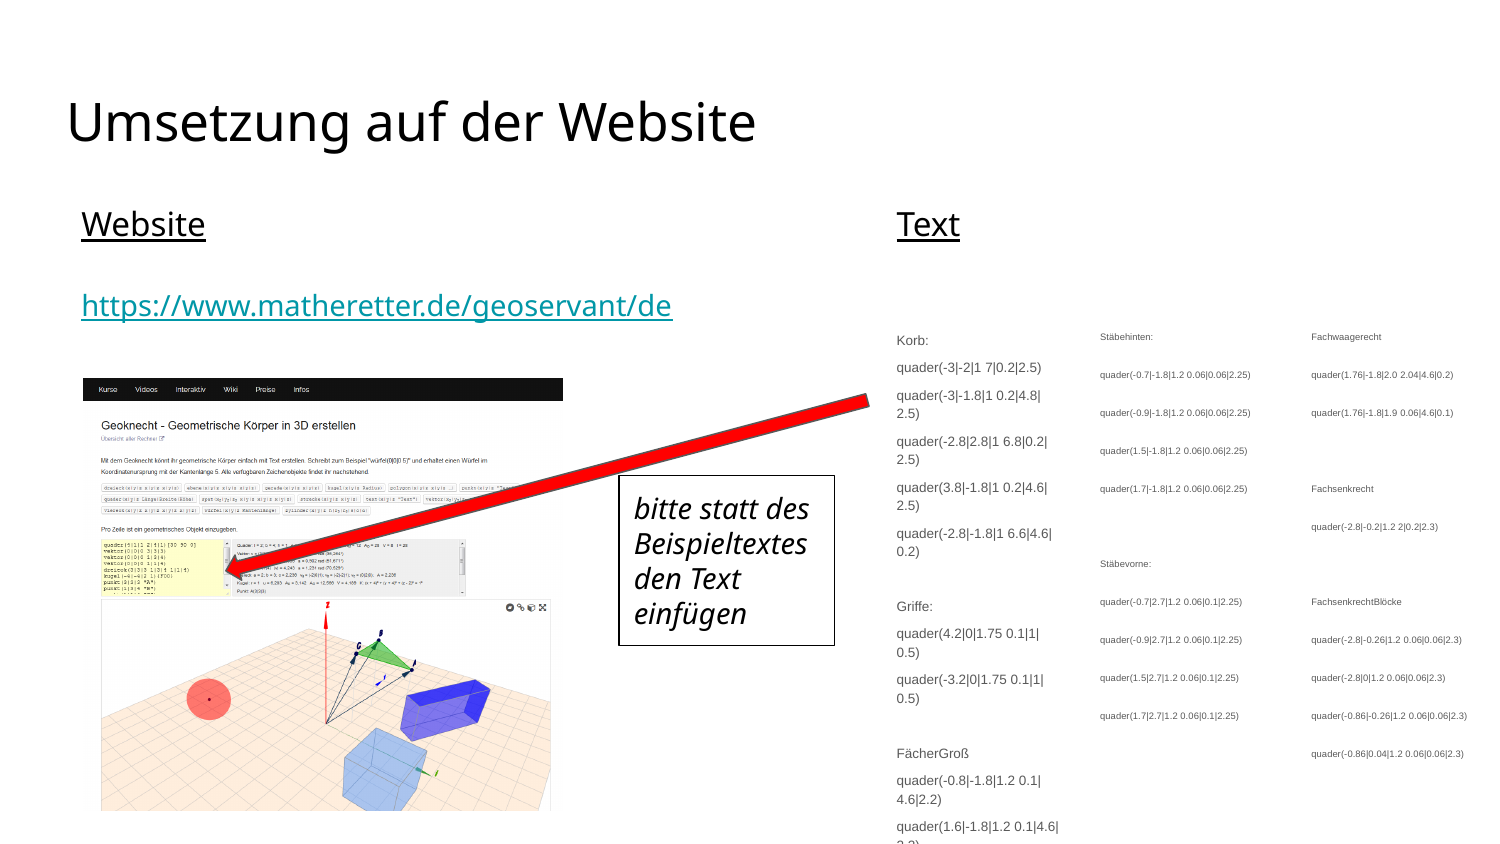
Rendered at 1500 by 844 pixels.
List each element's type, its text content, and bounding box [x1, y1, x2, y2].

text_box Website [66, 188, 294, 259]
text_box [566, 393, 870, 488]
list Korb: quader(-3|-2|1 7|0.2|2.5) quader(-3|-1.8|1 0.2|4.8|2.5) quader(-2.8|2.8|1 6.8|0.2|2.5) quader(3.8|-1.8|1 0.2|4.6|2.5) quader(-2.8|-1.8|1 6.6|4.6|0.2) Griffe: quader(4.2|0|1.75 0.1|1|0.5) quader(-3.2|0|1.75 0.1|1|0.5) FächerGroß quader(-0.8|-1.8|1.2 0.1|4.6|2.2) quader(1.6|-1.8|1.2 0.1|4.6|2.2) [881, 314, 1075, 844]
picture [82, 378, 563, 811]
title Umsetzung auf der Website [51, 72, 1449, 167]
text_box Text [881, 188, 985, 259]
text_box bitte statt des Beispieltextes den Text einfügen [618, 475, 835, 646]
text_box Stäbehinten: quader(-0.7|-1.8|1.2 0.06|0.06|2.25) quader(-0.9|-1.8|1.2 0.06|0.06|2.25) quader(1.5|-1.8|1.2 0.06|0.06|2.25) quader(1.7|-1.8|1.2 0.06|0.06|2.25) Stäbevorne: quader(-0.7|2.7|1.2 0.06|0.1|2.25) quader(-0.9|2.7|1.2 0.06|0.1|2.25) quader(1.5|2.7|1.2 0.06|0.1|2.25) quader(1.7|2.7|1.2 0.06|0.1|2.25) [1085, 314, 1279, 736]
text_box Fachwaagerecht quader(1.76|-1.8|2.0 2.04|4.6|0.2) quader(1.76|-1.8|1.9 0.06|4.6|0.1) Fachsenkrecht quader(-2.8|-0.2|1.2 2|0.2|2.3) FachsenkrechtBlöcke quader(-2.8|-0.26|1.2 0.06|0.06|2.3) quader(-2.8|0|1.2 0.06|0.06|2.3) quader(-0.86|-0.26|1.2 0.06|0.06|2.3) quader(-0.86|0.04|1.2 0.06|0.06|2.3) [1296, 314, 1495, 774]
text_box https://www.matheretter.de/geoservant/de [66, 266, 719, 342]
